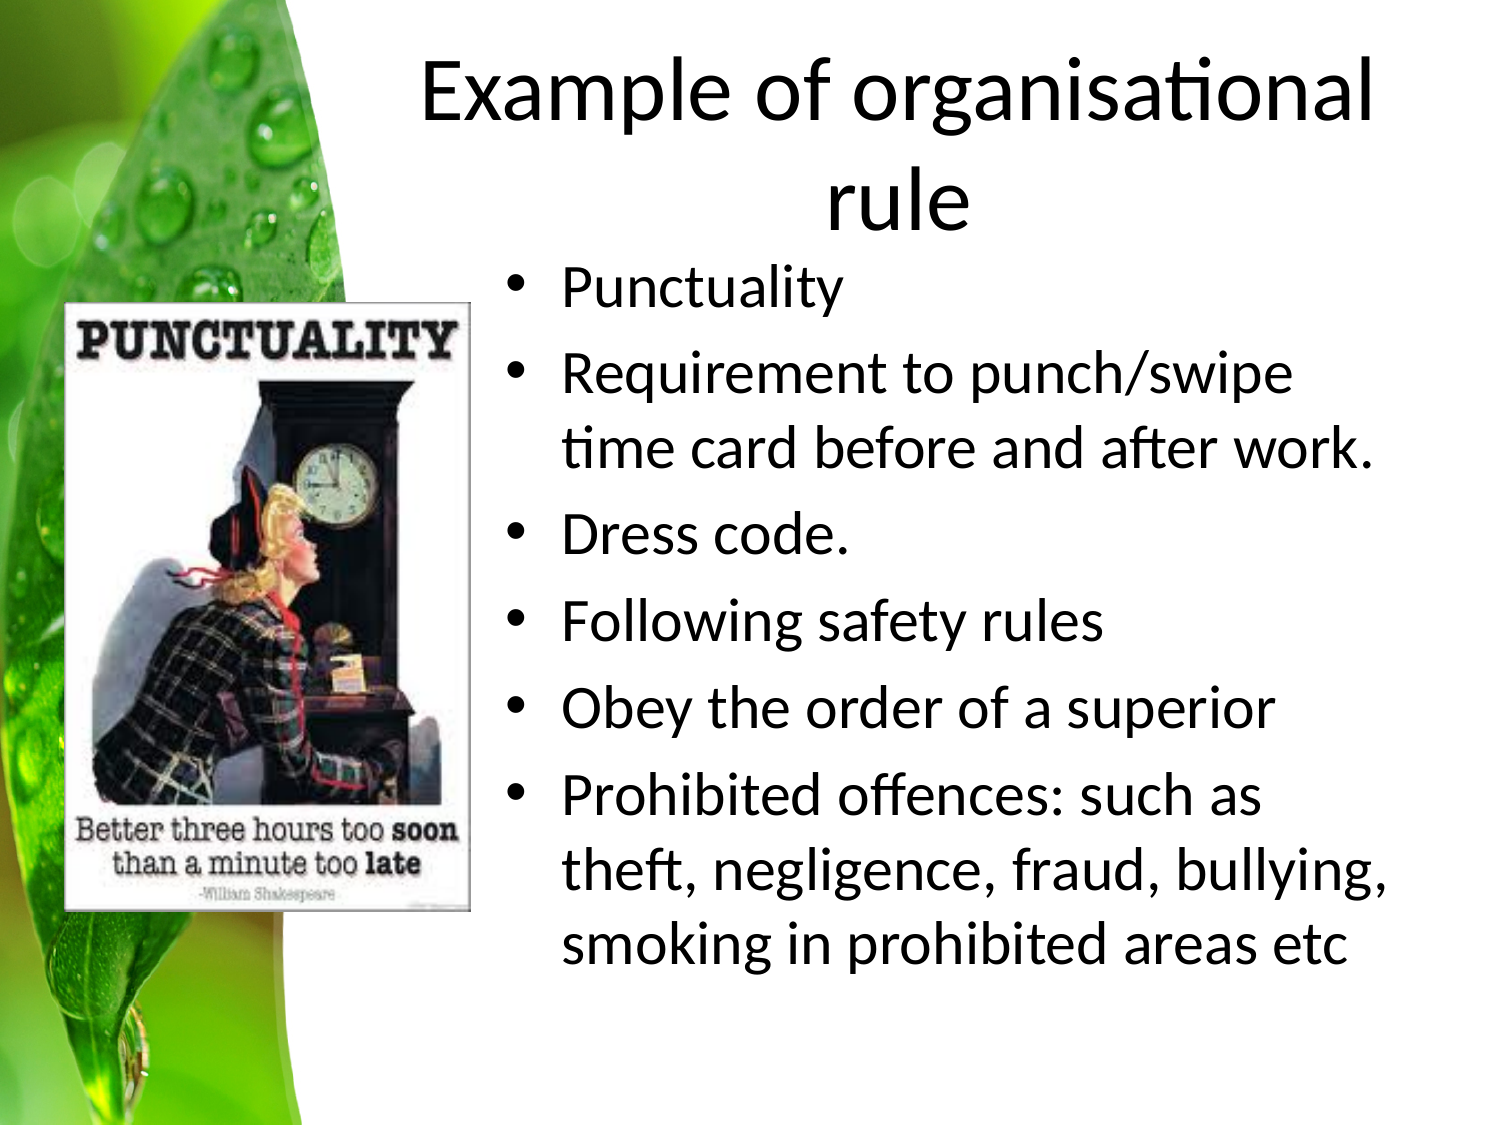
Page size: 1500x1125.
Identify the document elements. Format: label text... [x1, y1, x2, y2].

list Punctuality Requirement to punch/swipe time card before and after work. Dress code. Following safety rules Obey the order of a superior Prohibited offences: such as theft, negligence, fraud, bullying, smoking in prohibited areas etc [490, 237, 1412, 1025]
picture [0, 0, 1500, 1125]
title Example of organisational rule [371, 45, 1425, 233]
